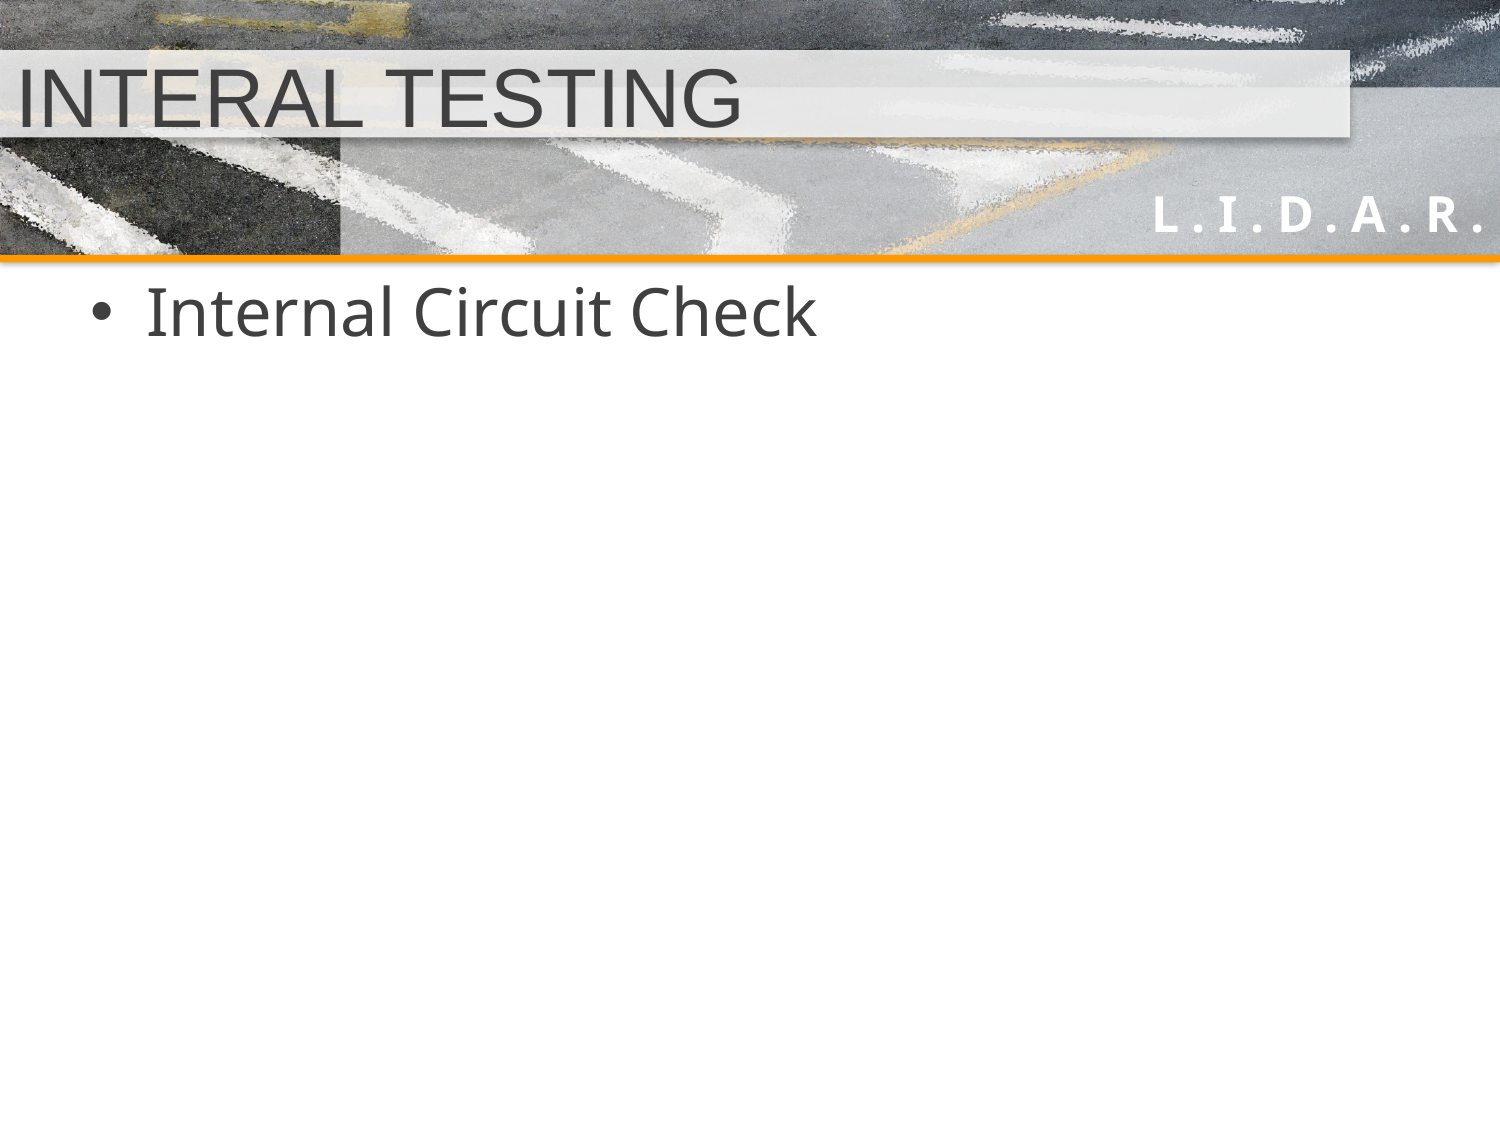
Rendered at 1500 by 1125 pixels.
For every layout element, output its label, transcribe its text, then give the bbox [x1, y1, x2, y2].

picture [0, 0, 1500, 87]
list Internal Circuit Check [75, 262, 1425, 1005]
picture [0, 138, 340, 254]
title INTERAL TESTING [0, 50, 1350, 138]
